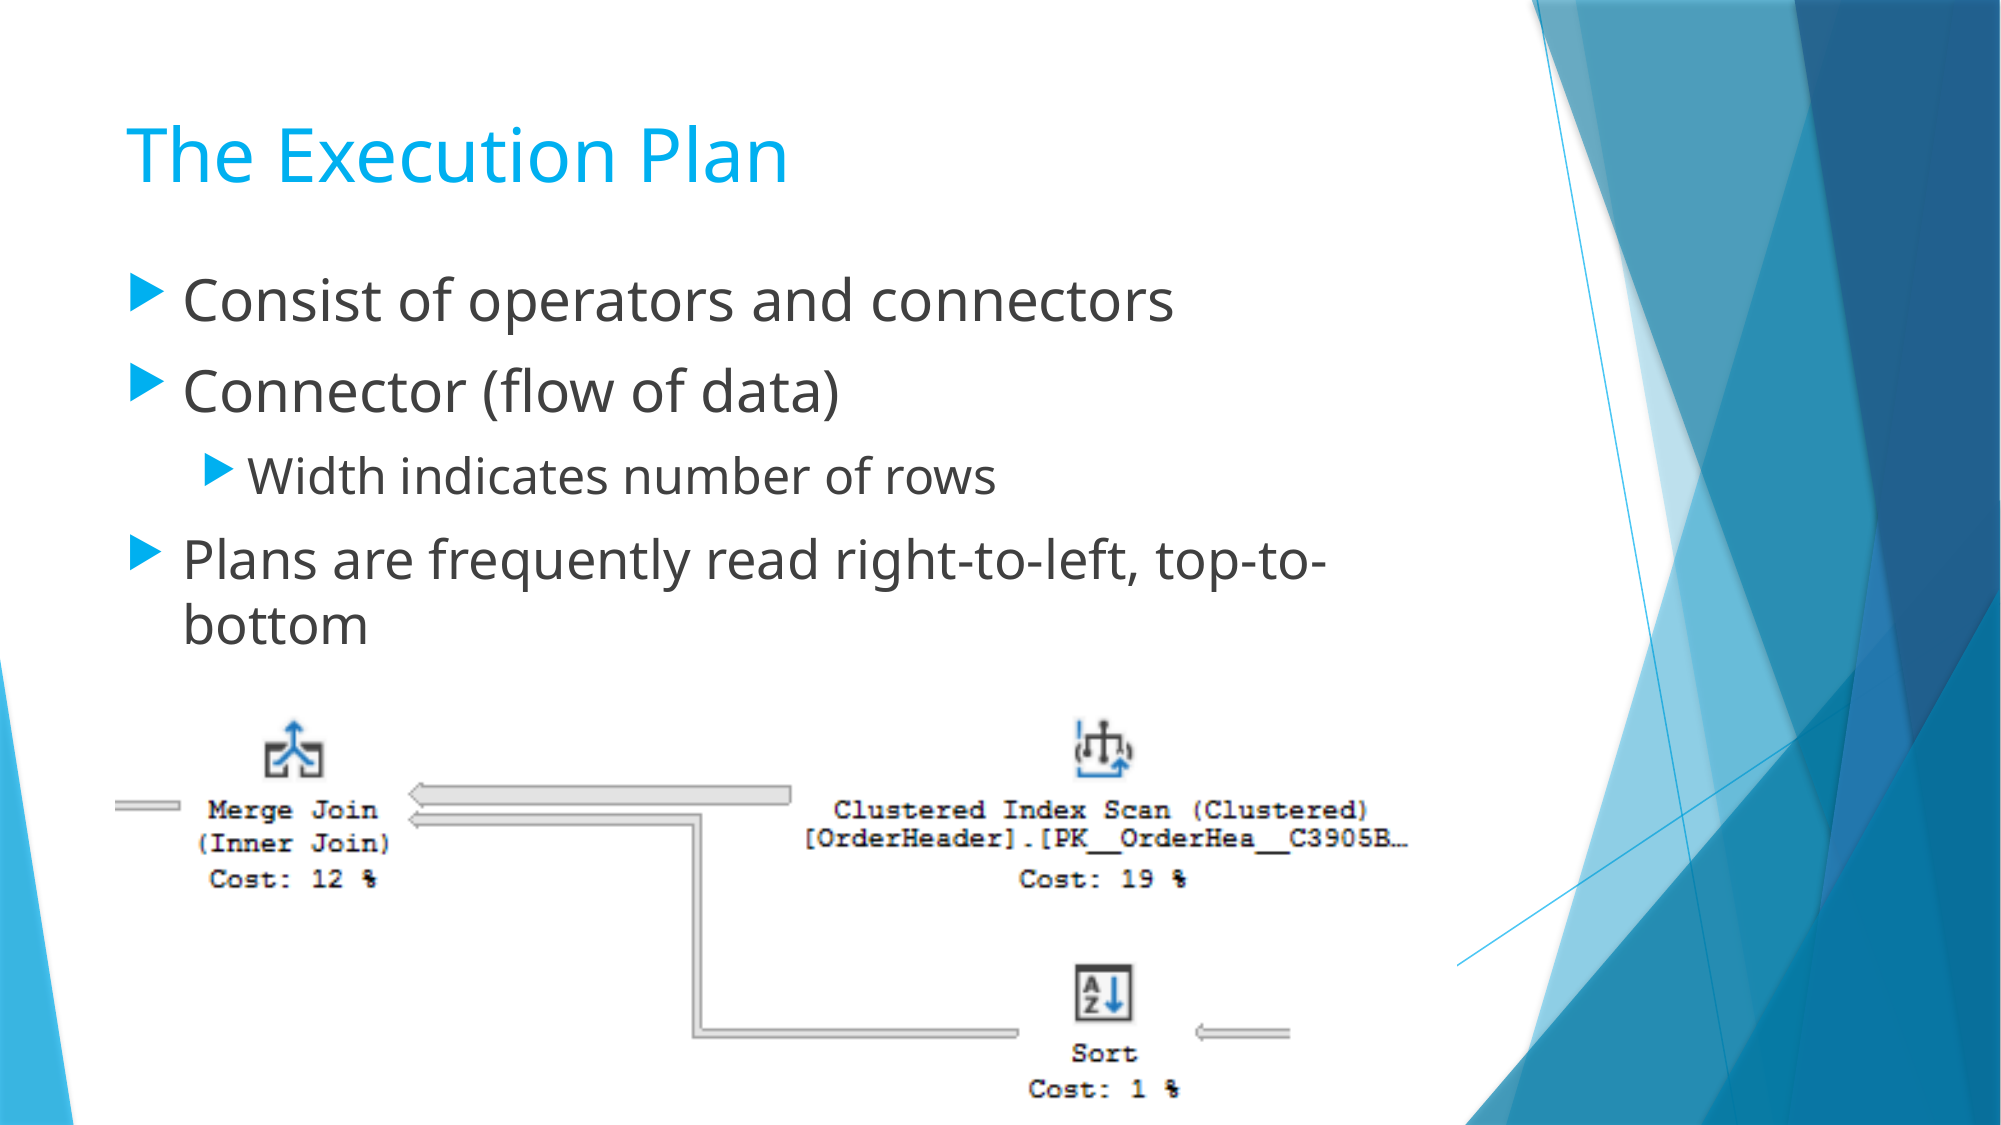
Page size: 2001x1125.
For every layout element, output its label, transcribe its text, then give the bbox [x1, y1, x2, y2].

picture [114, 686, 1458, 1125]
list Consist of operators and connectors Connector (flow of data) Width indicates number of rows Plans are frequently read right-to-left, top-to-bottom [111, 255, 1522, 991]
title The Execution Plan [111, 99, 1522, 255]
